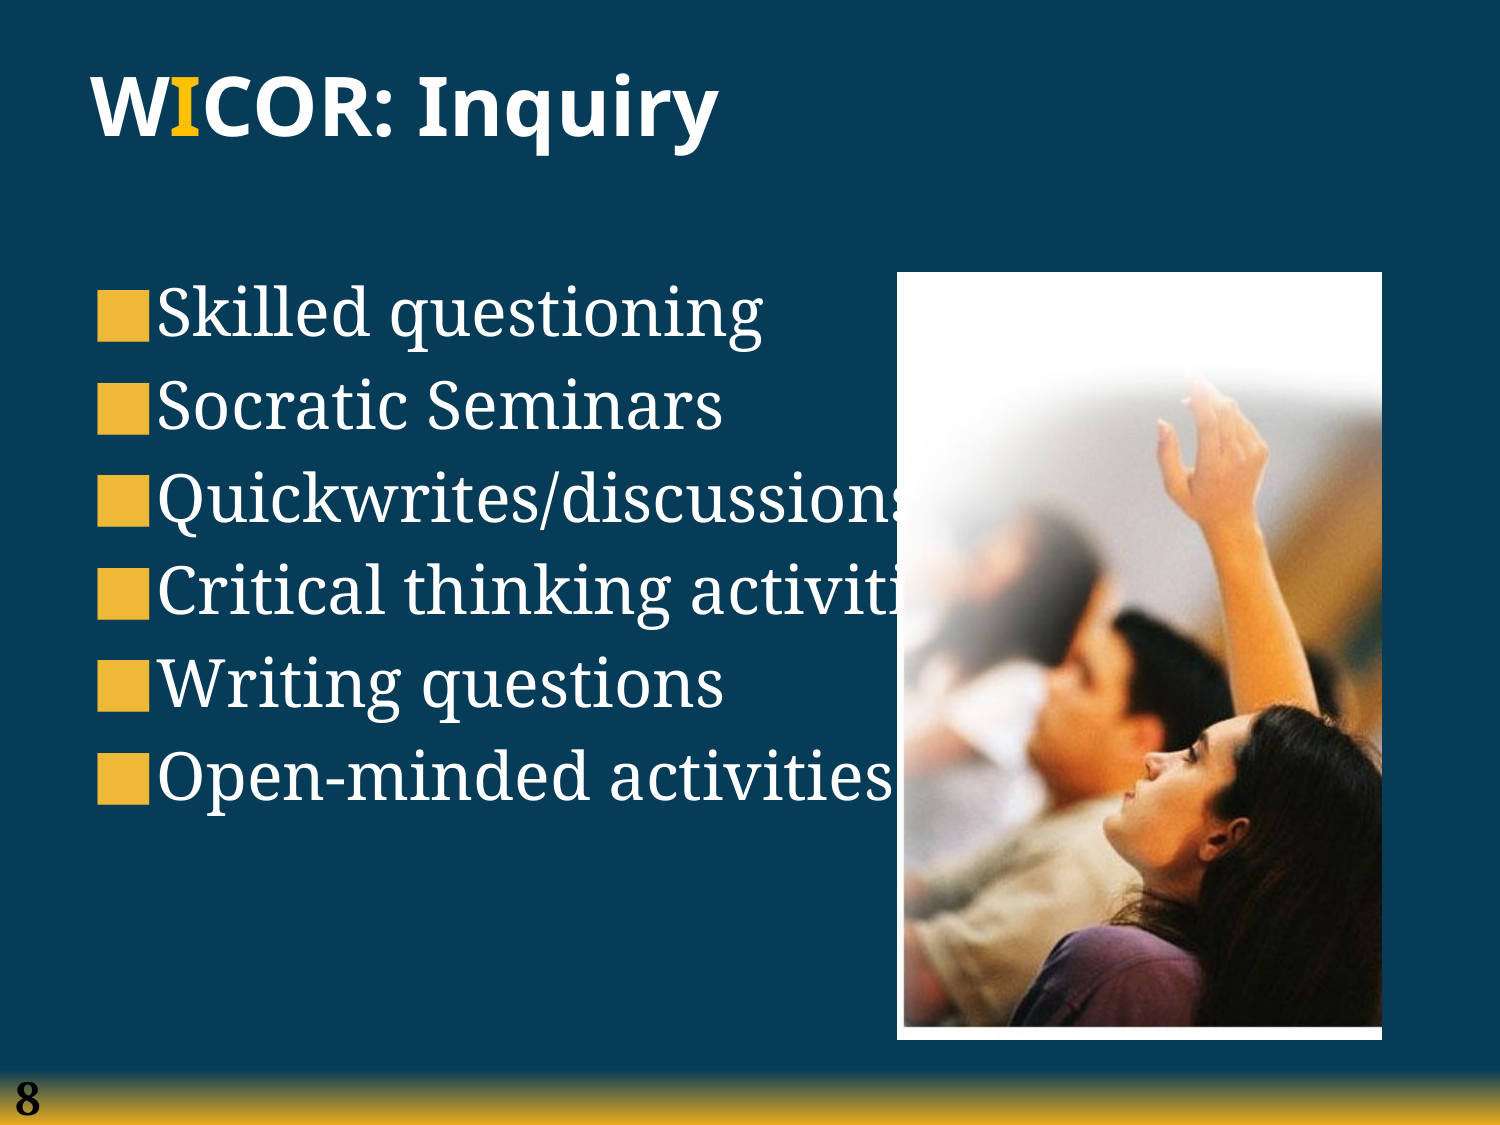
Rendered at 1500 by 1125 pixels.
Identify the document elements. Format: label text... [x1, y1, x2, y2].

picture [897, 273, 1381, 1039]
list Skilled questioning Socratic Seminars Quickwrites/discussions Critical thinking activities Writing questions Open-minded activities [75, 170, 1425, 913]
title WICOR: Inquiry [75, 45, 1425, 163]
